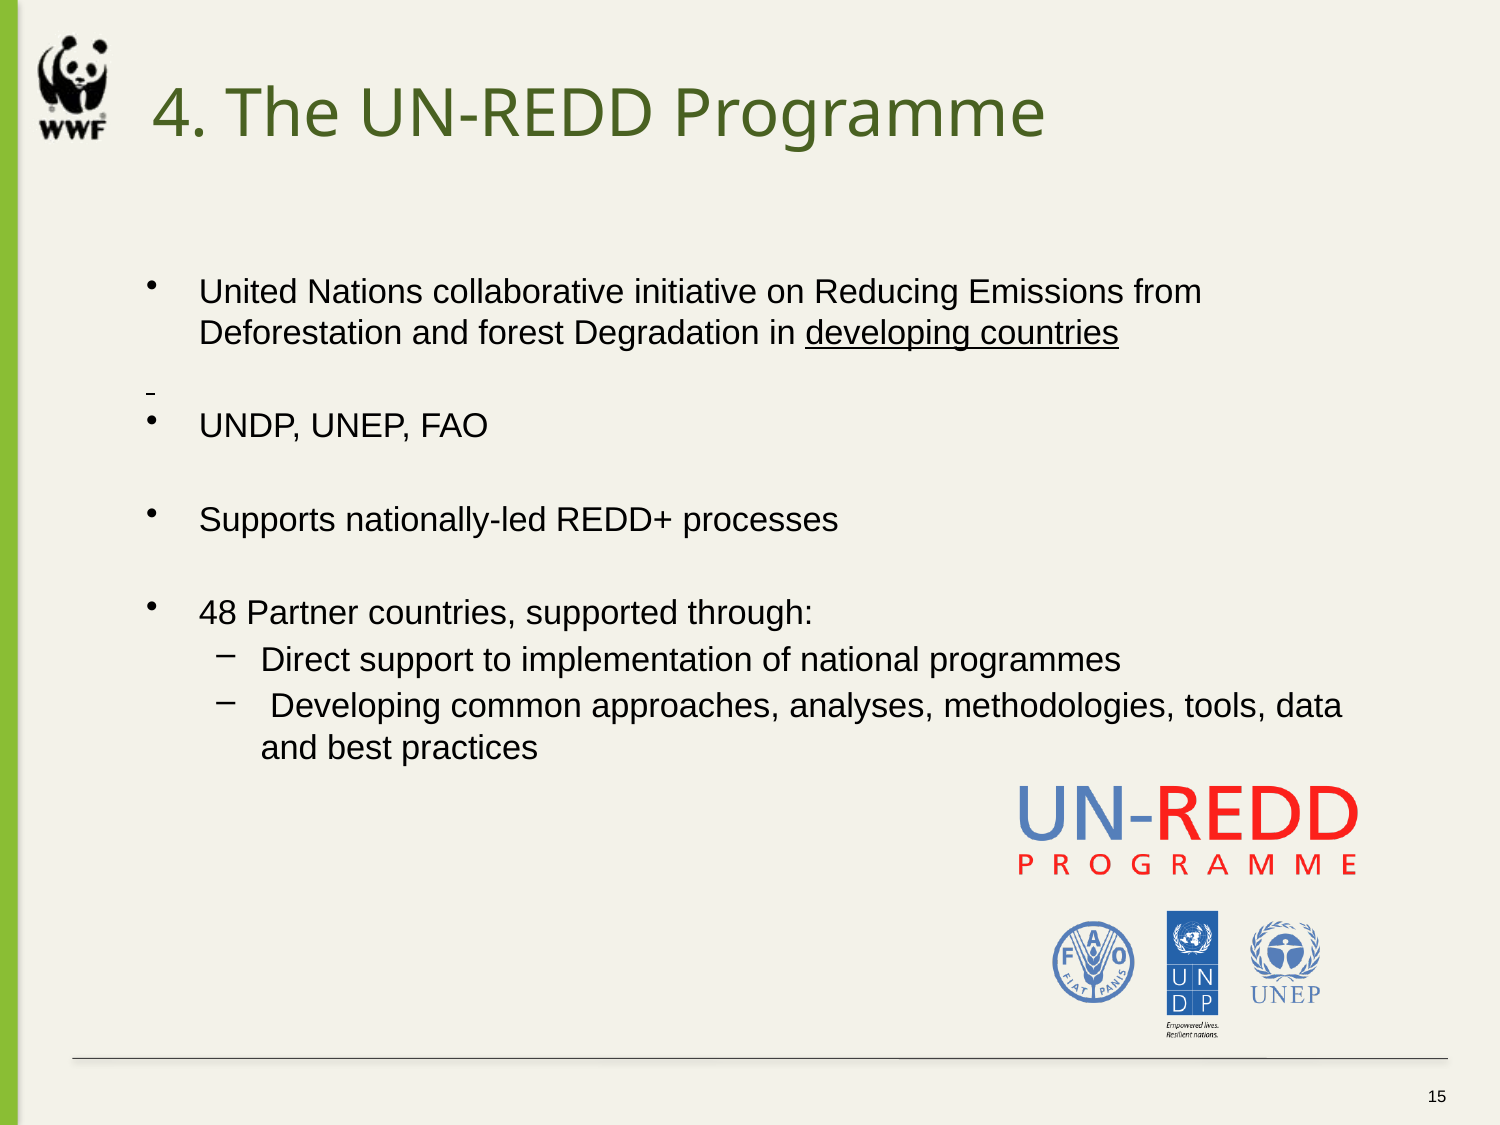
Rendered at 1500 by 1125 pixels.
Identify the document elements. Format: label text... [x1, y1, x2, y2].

picture [1012, 774, 1376, 1049]
footer 15 [1234, 1058, 1471, 1106]
text_box 4. The UN-REDD Programme [137, 62, 1325, 275]
list United Nations collaborative initiative on Reducing Emissions from Deforestation and forest Degradation in developing countries UNDP, UNEP, FAO Supports nationally-led REDD+ processes 48 Partner countries, supported through: Direct support to implementation of national programmes Developing common approaches, analyses, methodologies, tools, data and best practices [131, 261, 1413, 775]
picture [28, 18, 115, 156]
